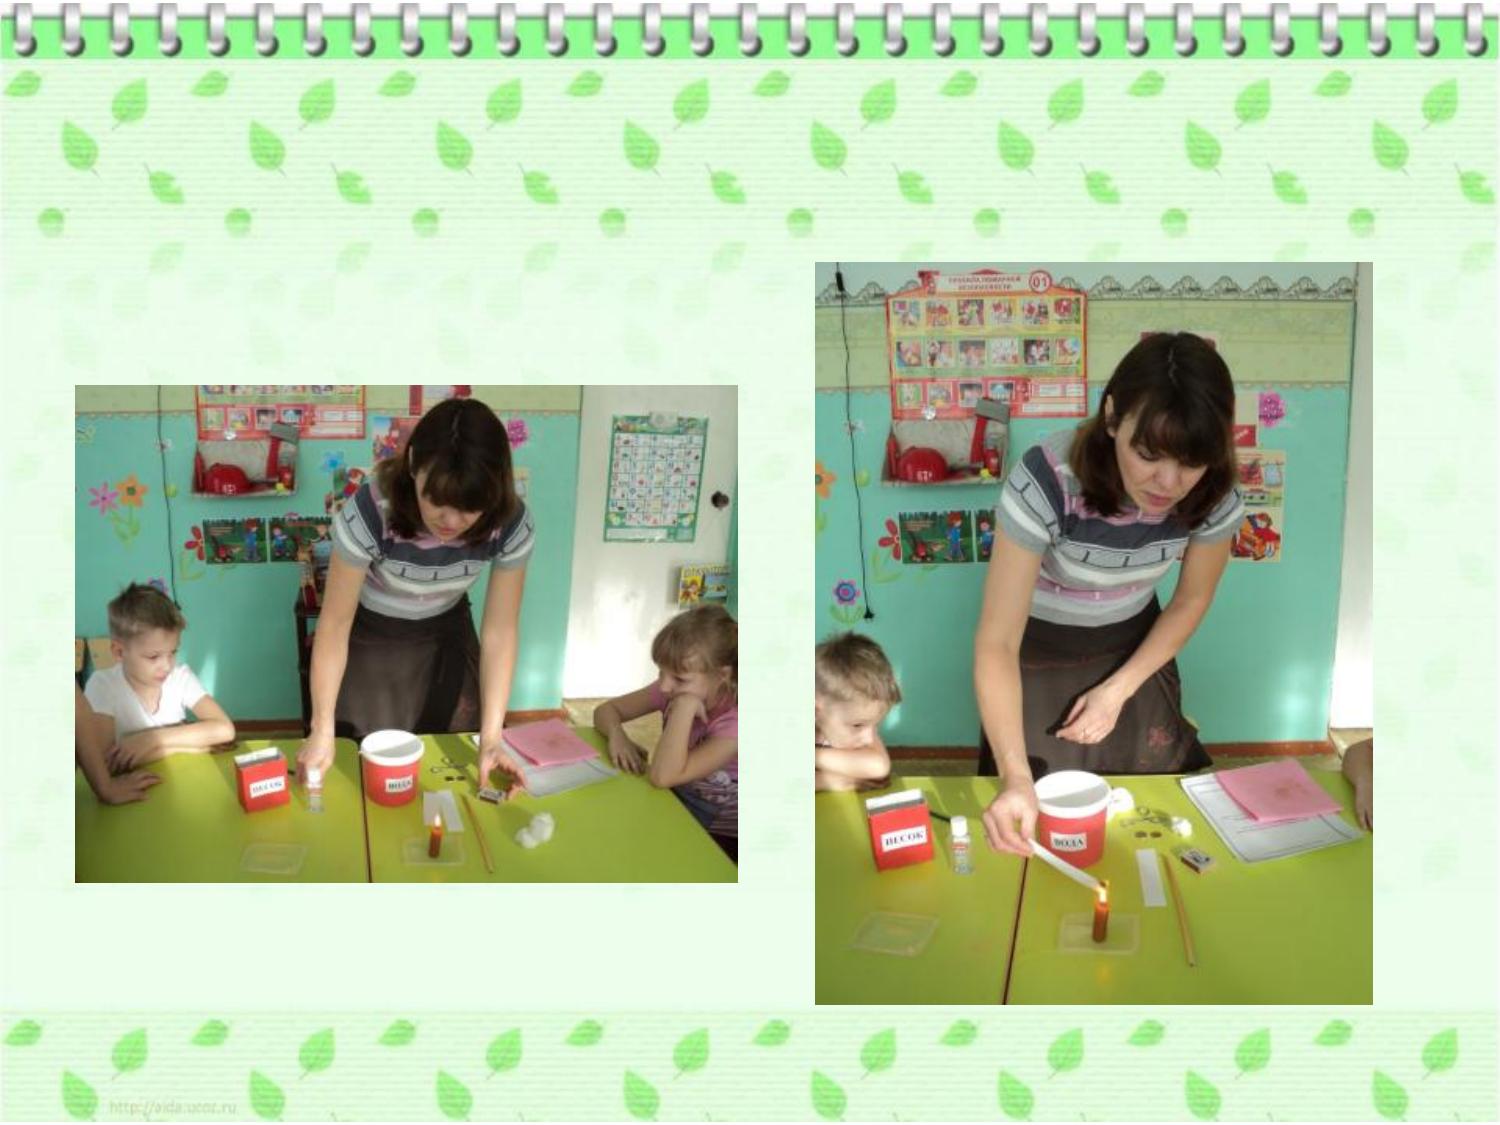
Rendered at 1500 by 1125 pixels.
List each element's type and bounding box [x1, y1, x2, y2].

list [74, 384, 738, 883]
list [815, 262, 1373, 1006]
picture [0, 3, 1500, 1122]
